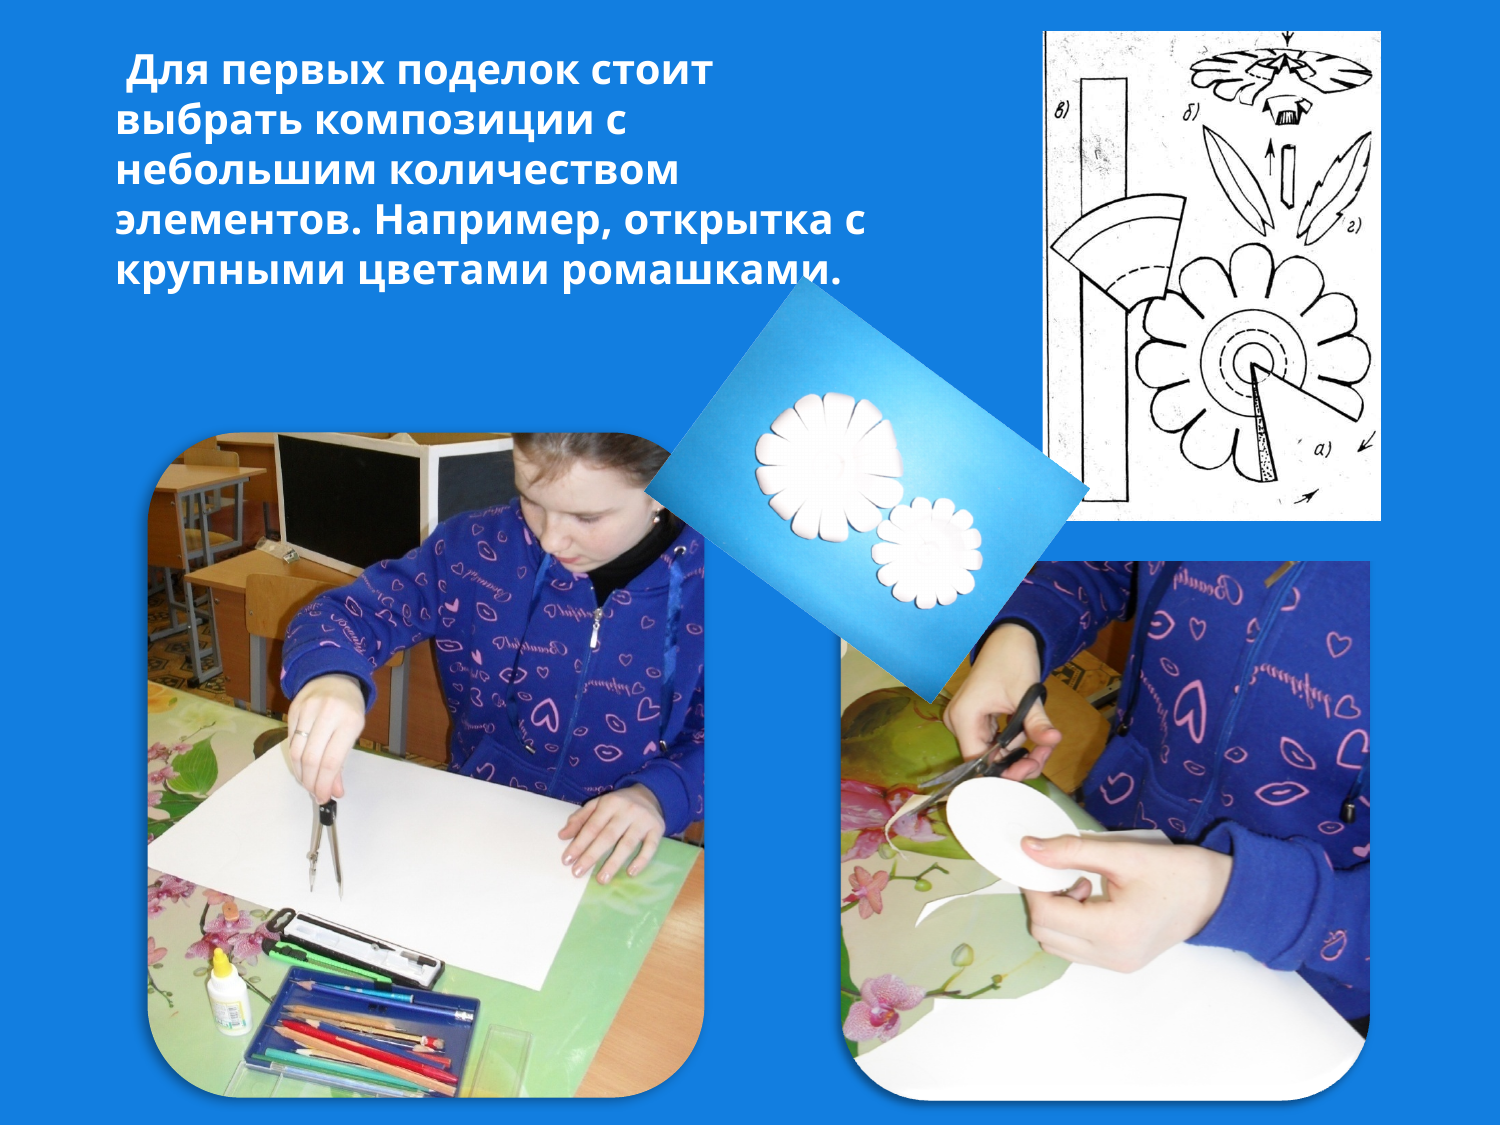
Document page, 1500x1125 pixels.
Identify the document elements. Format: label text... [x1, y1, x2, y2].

picture [688, 30, 1382, 1121]
text_box Для первых поделок стоит выбрать композиции с небольшим количеством элементов. Например, открытка с крупными цветами ромашками. [100, 35, 892, 300]
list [147, 432, 705, 1098]
